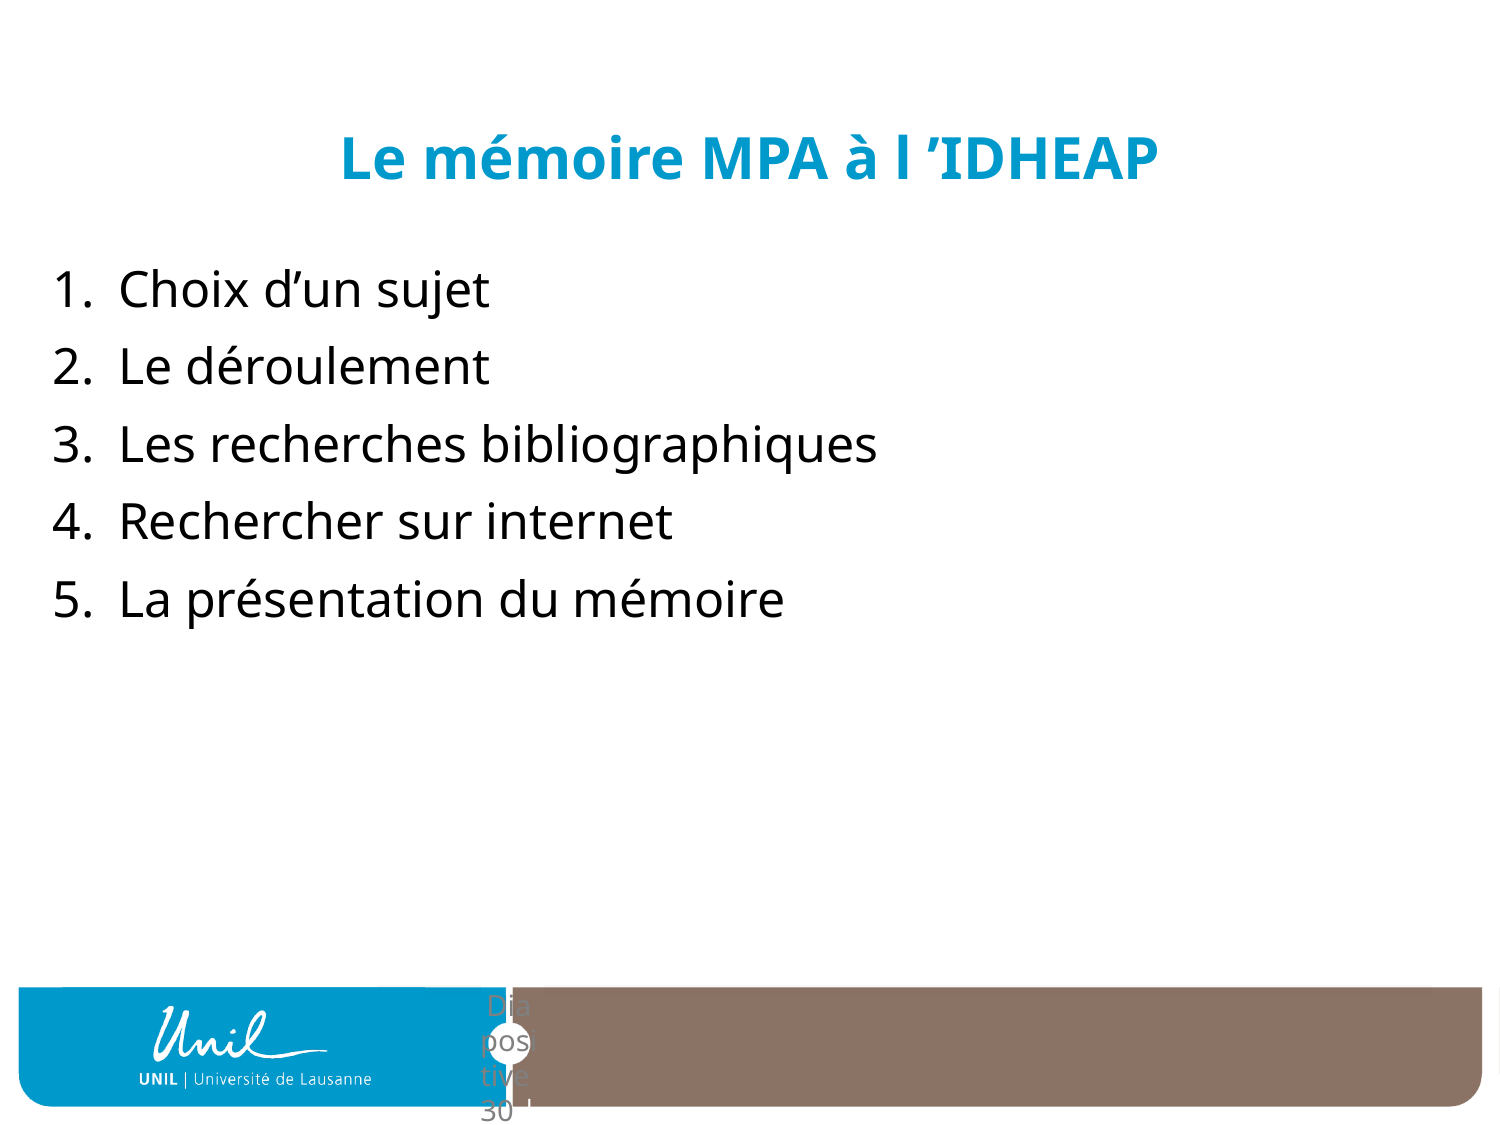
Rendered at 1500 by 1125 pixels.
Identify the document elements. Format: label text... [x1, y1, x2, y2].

slide_number | Diapositive 30 | [462, 1017, 556, 1068]
picture [0, 985, 1500, 1125]
list Choix d’un sujet Le déroulement Les recherches bibliographiques Rechercher sur internet La présentation du mémoire [37, 249, 1463, 963]
title Le mémoire MPA à l ’IDHEAP [37, 75, 1463, 238]
